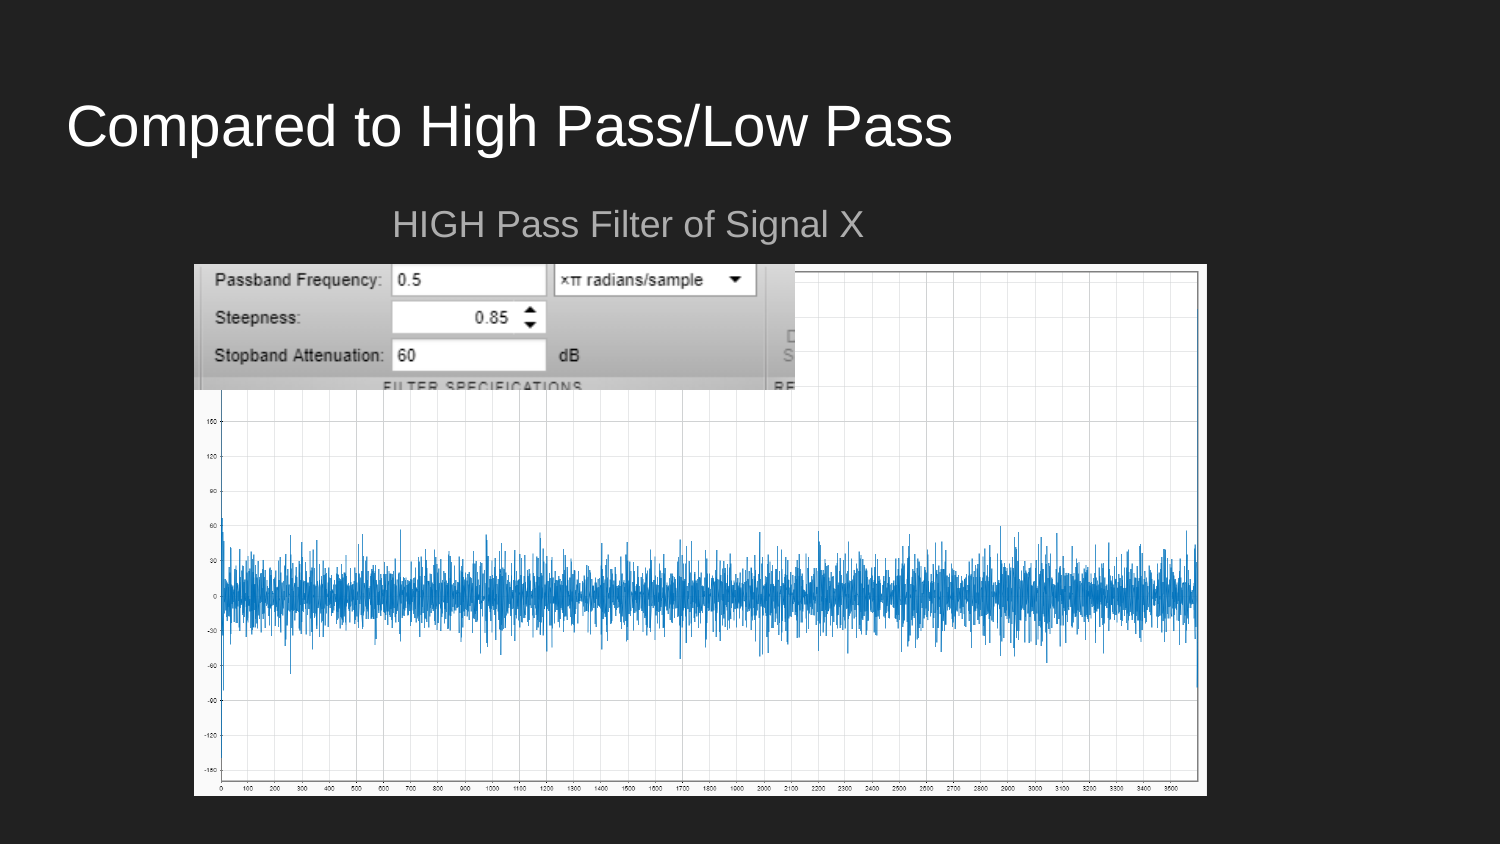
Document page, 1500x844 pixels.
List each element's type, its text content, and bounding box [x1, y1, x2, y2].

picture [194, 264, 1208, 796]
list HIGH Pass Filter of Signal X [377, 177, 1229, 265]
title Compared to High Pass/Low Pass [51, 72, 1449, 167]
